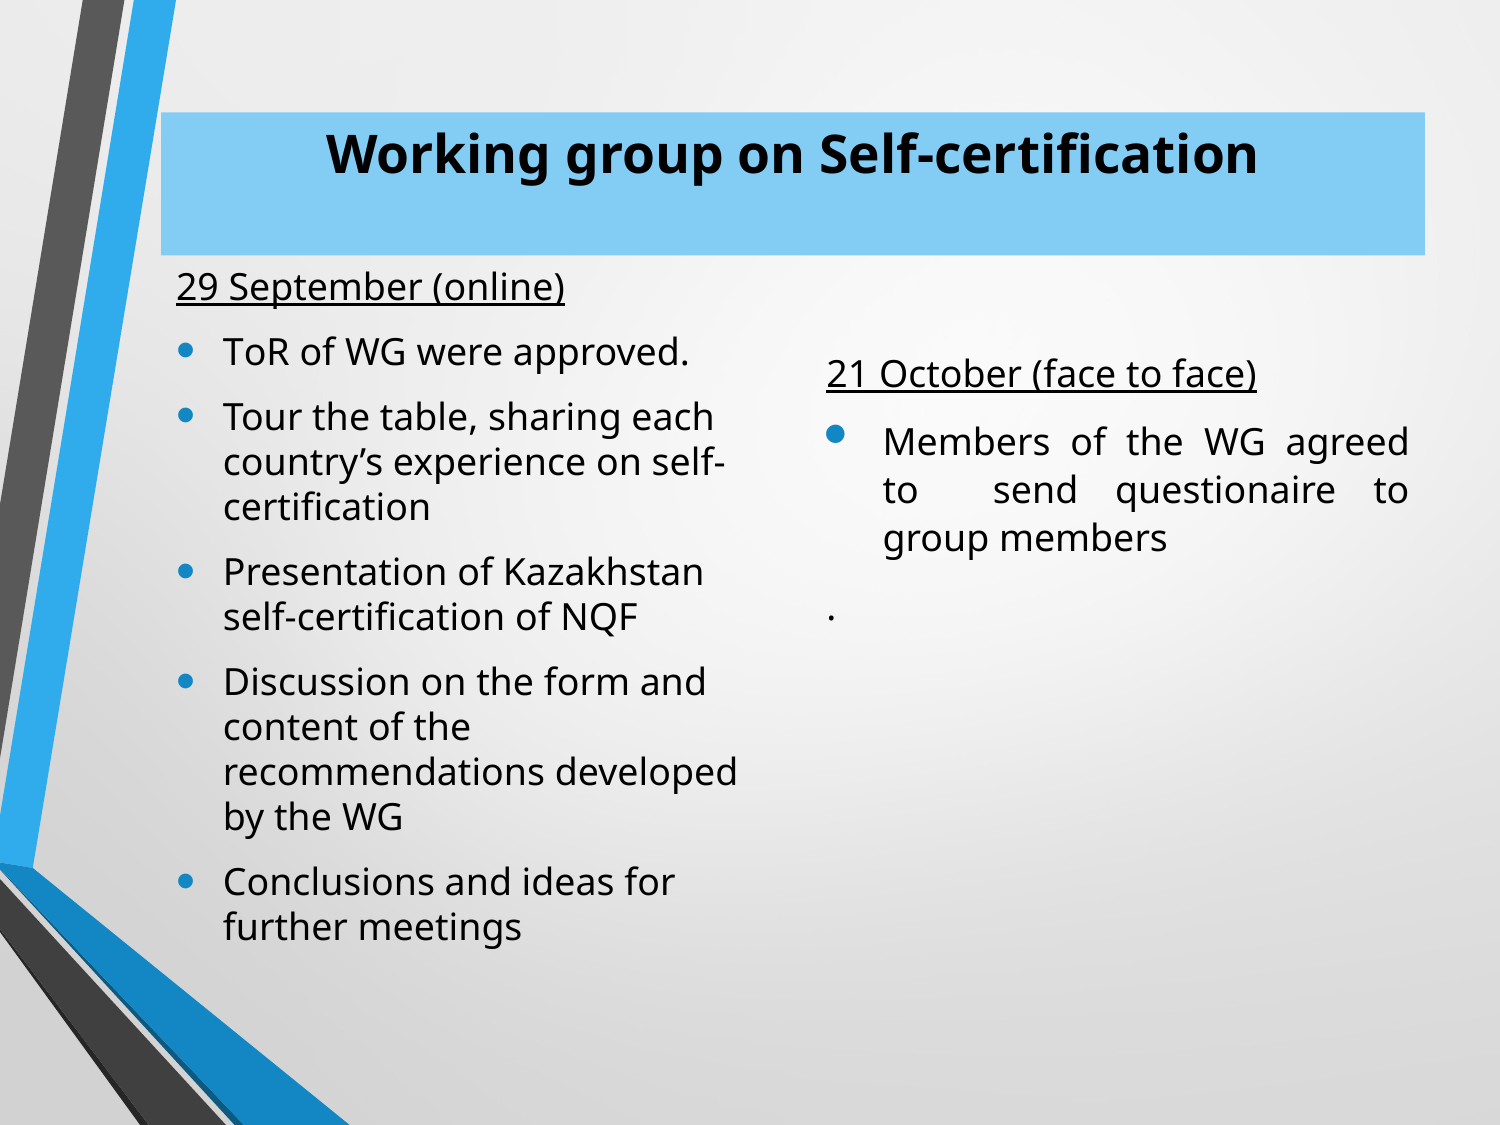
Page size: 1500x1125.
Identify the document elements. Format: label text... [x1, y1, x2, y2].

title Working group on Self-certification [161, 112, 1425, 256]
list 21 October (face to face) Members of the WG agreed to send questionaire to group members . [811, 278, 1425, 764]
list 29 September (online) ToR of WG were approved. Tour the table, sharing each country’s experience on self-certification Presentation of Kazakhstan self-certification of NQF Discussion on the form and content of the recommendations developed by the WG Conclusions and ideas for further meetings [161, 255, 775, 991]
